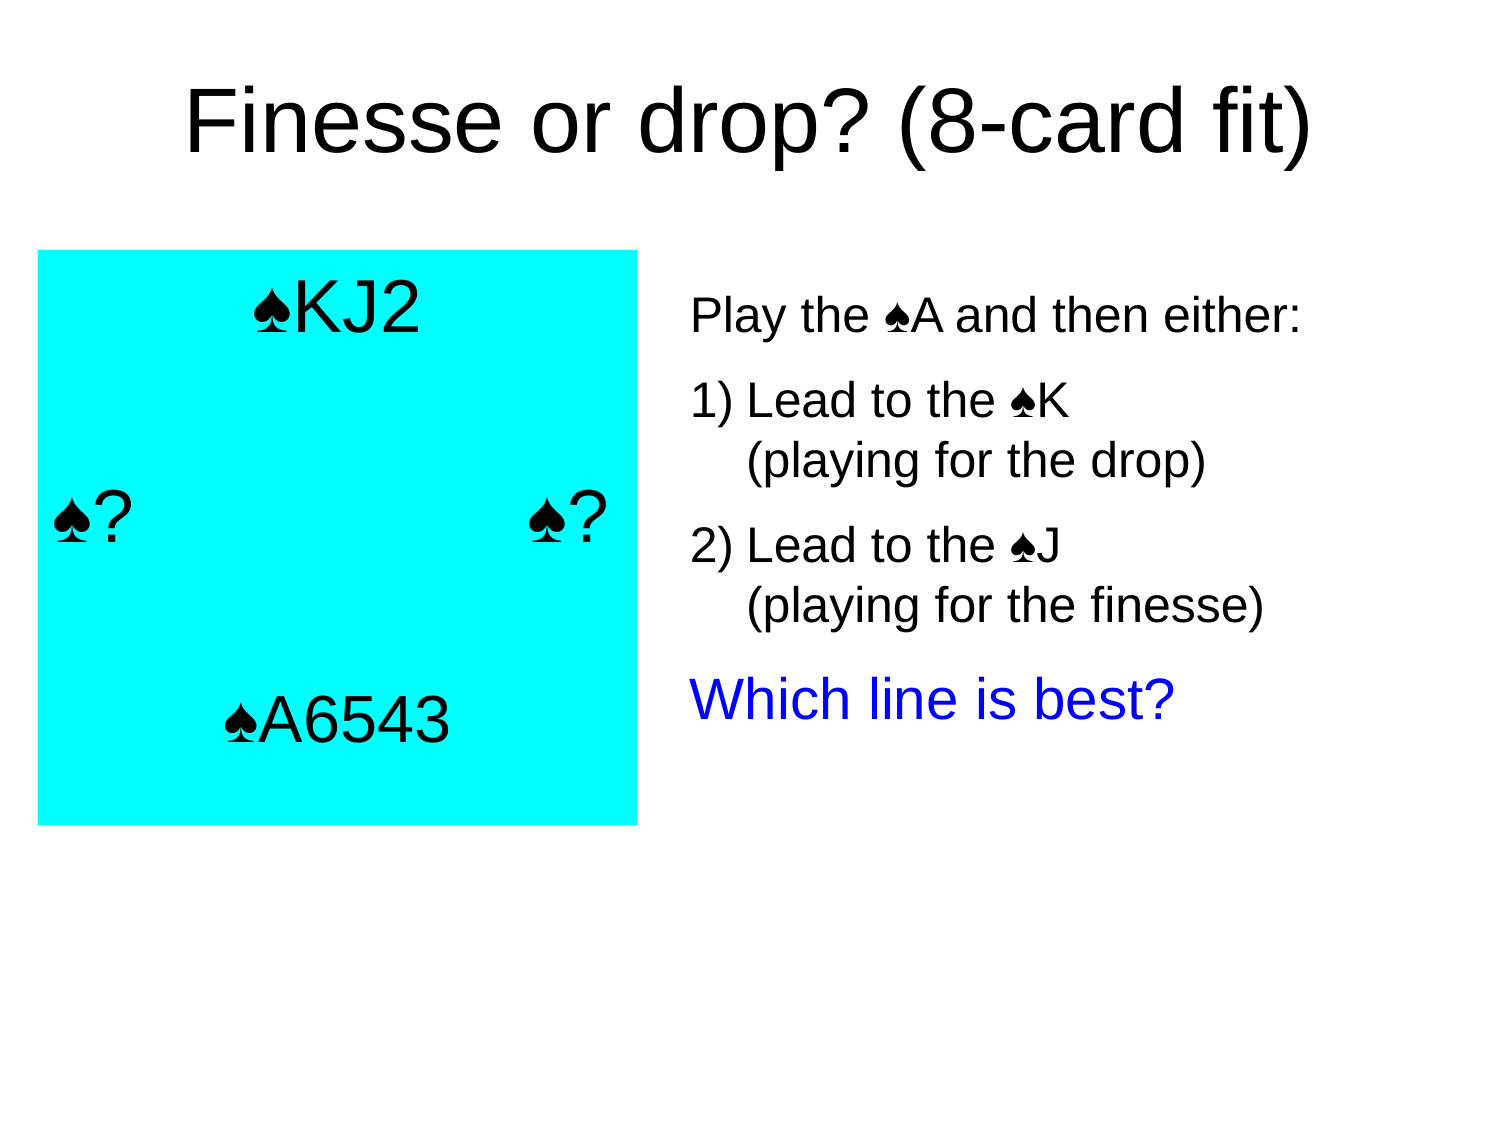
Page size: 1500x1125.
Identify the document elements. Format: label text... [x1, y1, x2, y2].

list ♠KJ2 ♠? ♠? ♠A6543 [37, 249, 638, 826]
text_box Play the ♠A and then either: Lead to the ♠K (playing for the drop) Lead to the ♠J (playing for the finesse) Which line is best? [674, 275, 1438, 739]
title Finesse or drop? (8-card fit) [74, 44, 1426, 188]
